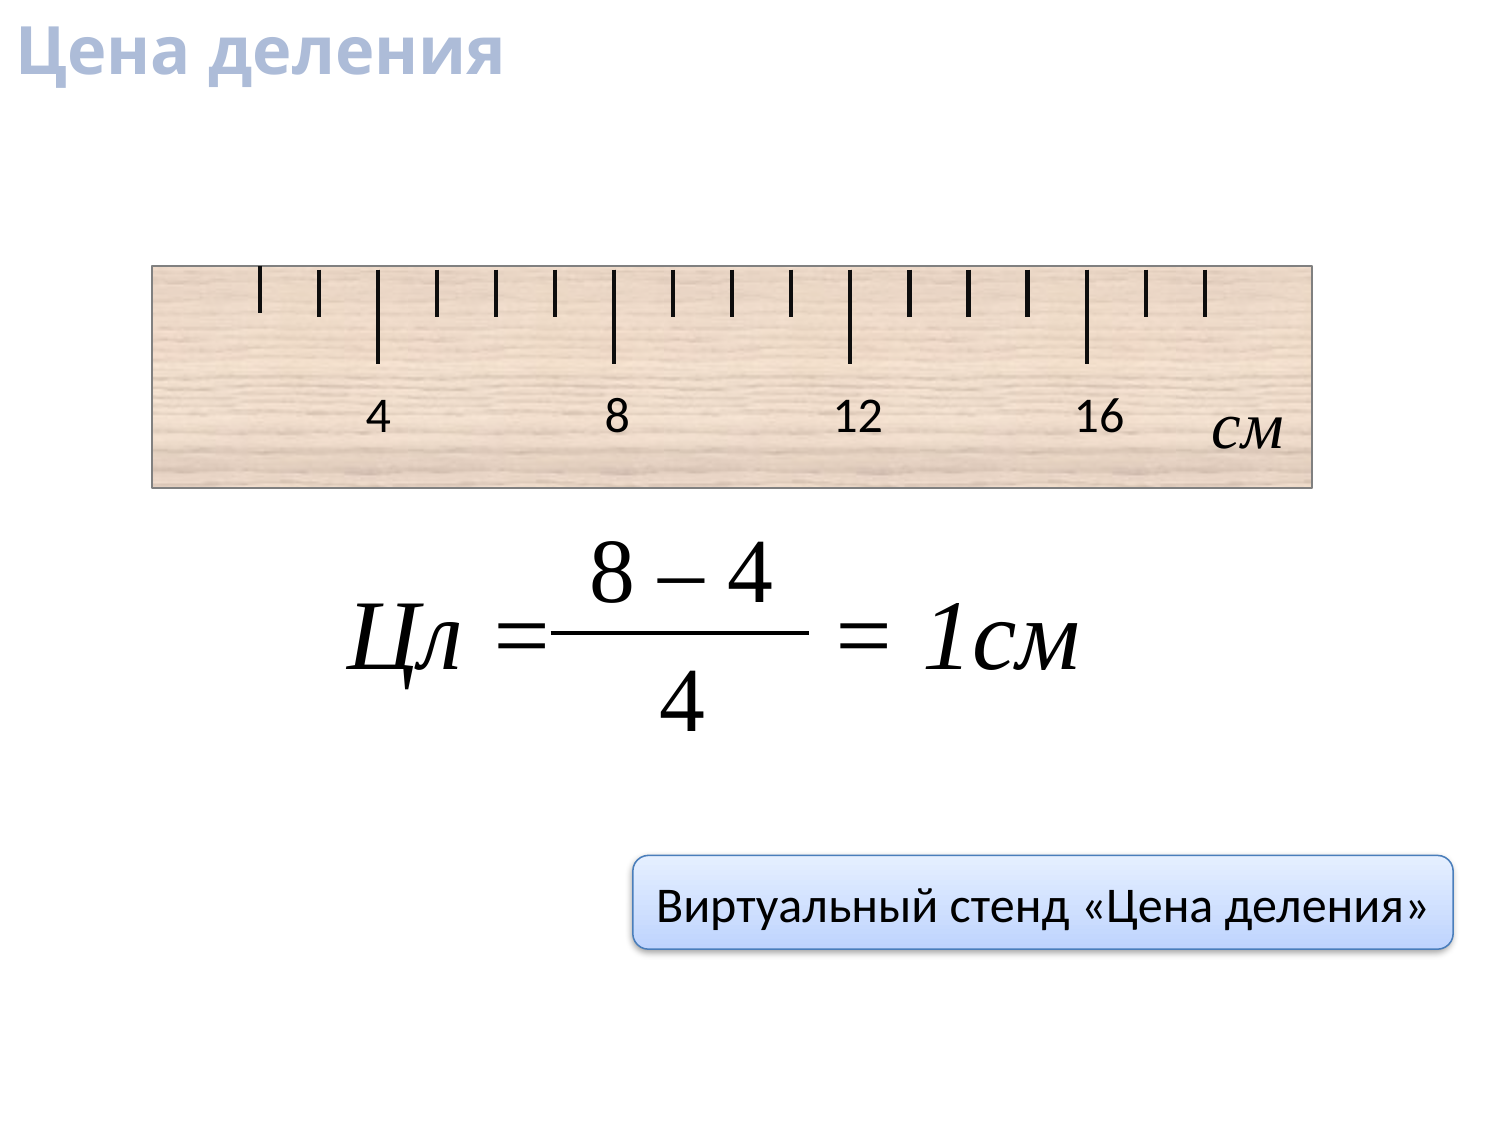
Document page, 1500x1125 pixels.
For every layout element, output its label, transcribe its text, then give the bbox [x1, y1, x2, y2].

text_box Цена деления [0, 0, 1500, 95]
text_box 4 8 12 16 [350, 374, 1140, 450]
text_box [150, 264, 1315, 490]
text_box Цл = = 1см [332, 562, 1097, 698]
text_box Виртуальный стенд «Цена деления» [632, 854, 1454, 950]
text_box 8 – 4 [575, 503, 812, 629]
text_box 4 [644, 642, 721, 758]
text_box см [1196, 374, 1299, 470]
